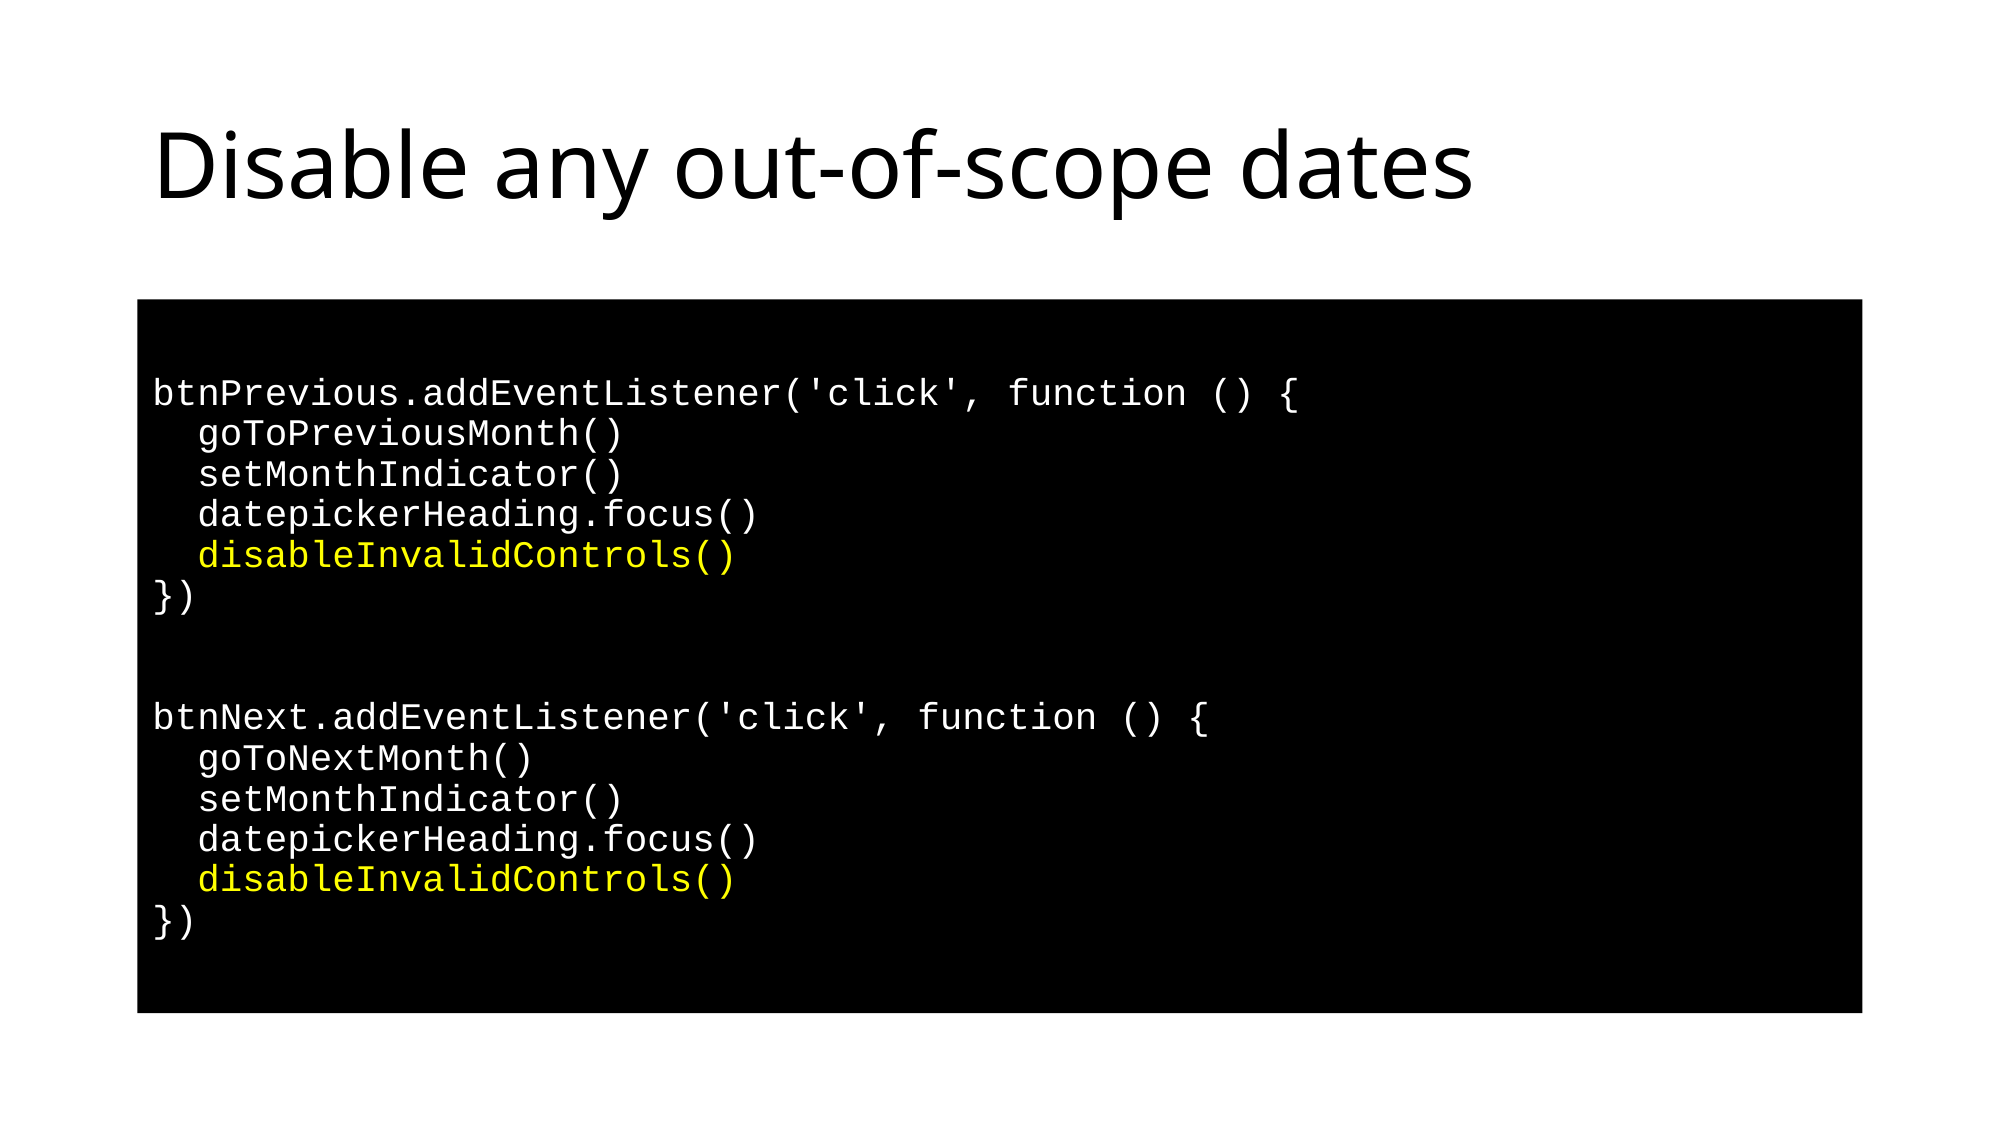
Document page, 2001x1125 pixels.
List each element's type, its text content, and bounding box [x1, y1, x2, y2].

title Disable any out-of-scope dates [137, 59, 1863, 278]
list btnPrevious.addEventListener('click', function () { goToPreviousMonth() setMonthIndicator() datepickerHeading.focus() disableInvalidControls() }) btnNext.addEventListener('click', function () { goToNextMonth() setMonthIndicator() datepickerHeading.focus() disableInvalidControls() }) [137, 299, 1863, 1014]
